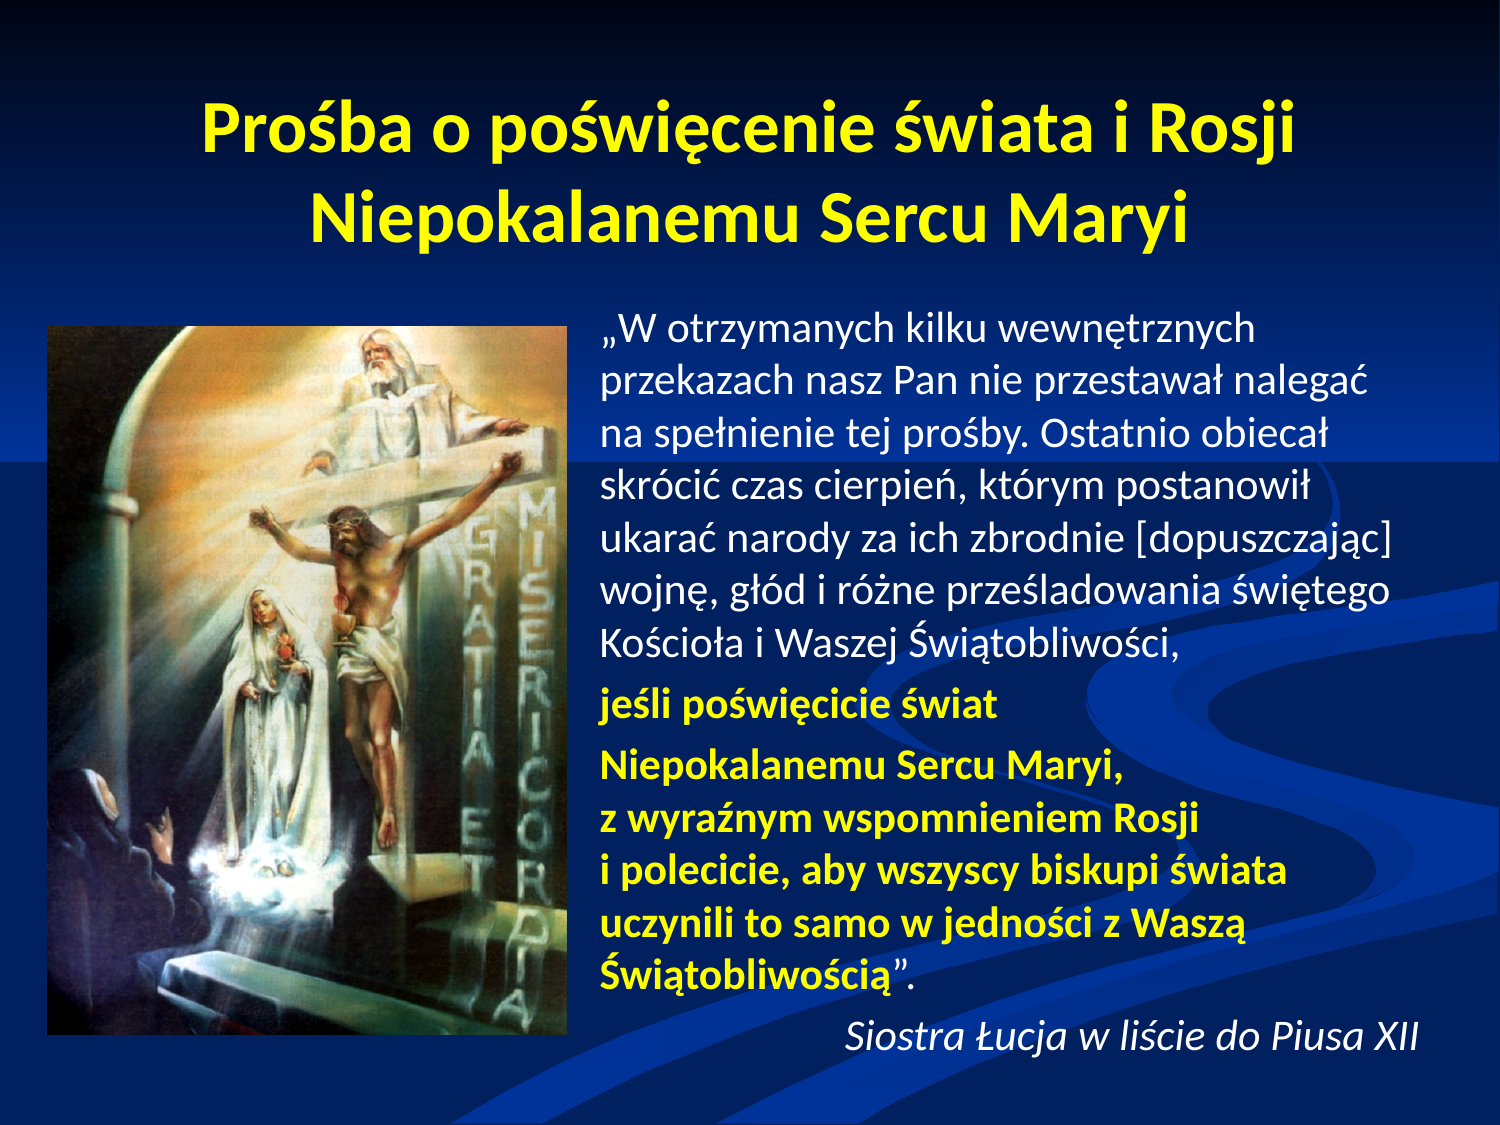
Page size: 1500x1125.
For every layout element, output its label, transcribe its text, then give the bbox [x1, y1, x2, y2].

picture [47, 326, 568, 1036]
title Prośba o poświęcenie świata i Rosji Niepokalanemu Sercu Maryi [74, 44, 1426, 292]
list „W otrzymanych kilku wewnętrznych przekazach nasz Pan nie przestawał nalegać na spełnienie tej prośby. Ostatnio obiecał skrócić czas cierpień, którym postanowił ukarać narody za ich zbrodnie [dopuszczając] wojnę, głód i różne prześladowania świętego Kościoła i Waszej Świątobliwości, jeśli poświęcicie świat Niepokalanemu Sercu Maryi, z wyraźnym wspomnieniem Rosji i polecicie, aby wszyscy biskupi świata uczynili to samo w jedności z Waszą Świątobliwością”. Siostra Łucja w liście do Piusa XII [584, 290, 1436, 1071]
